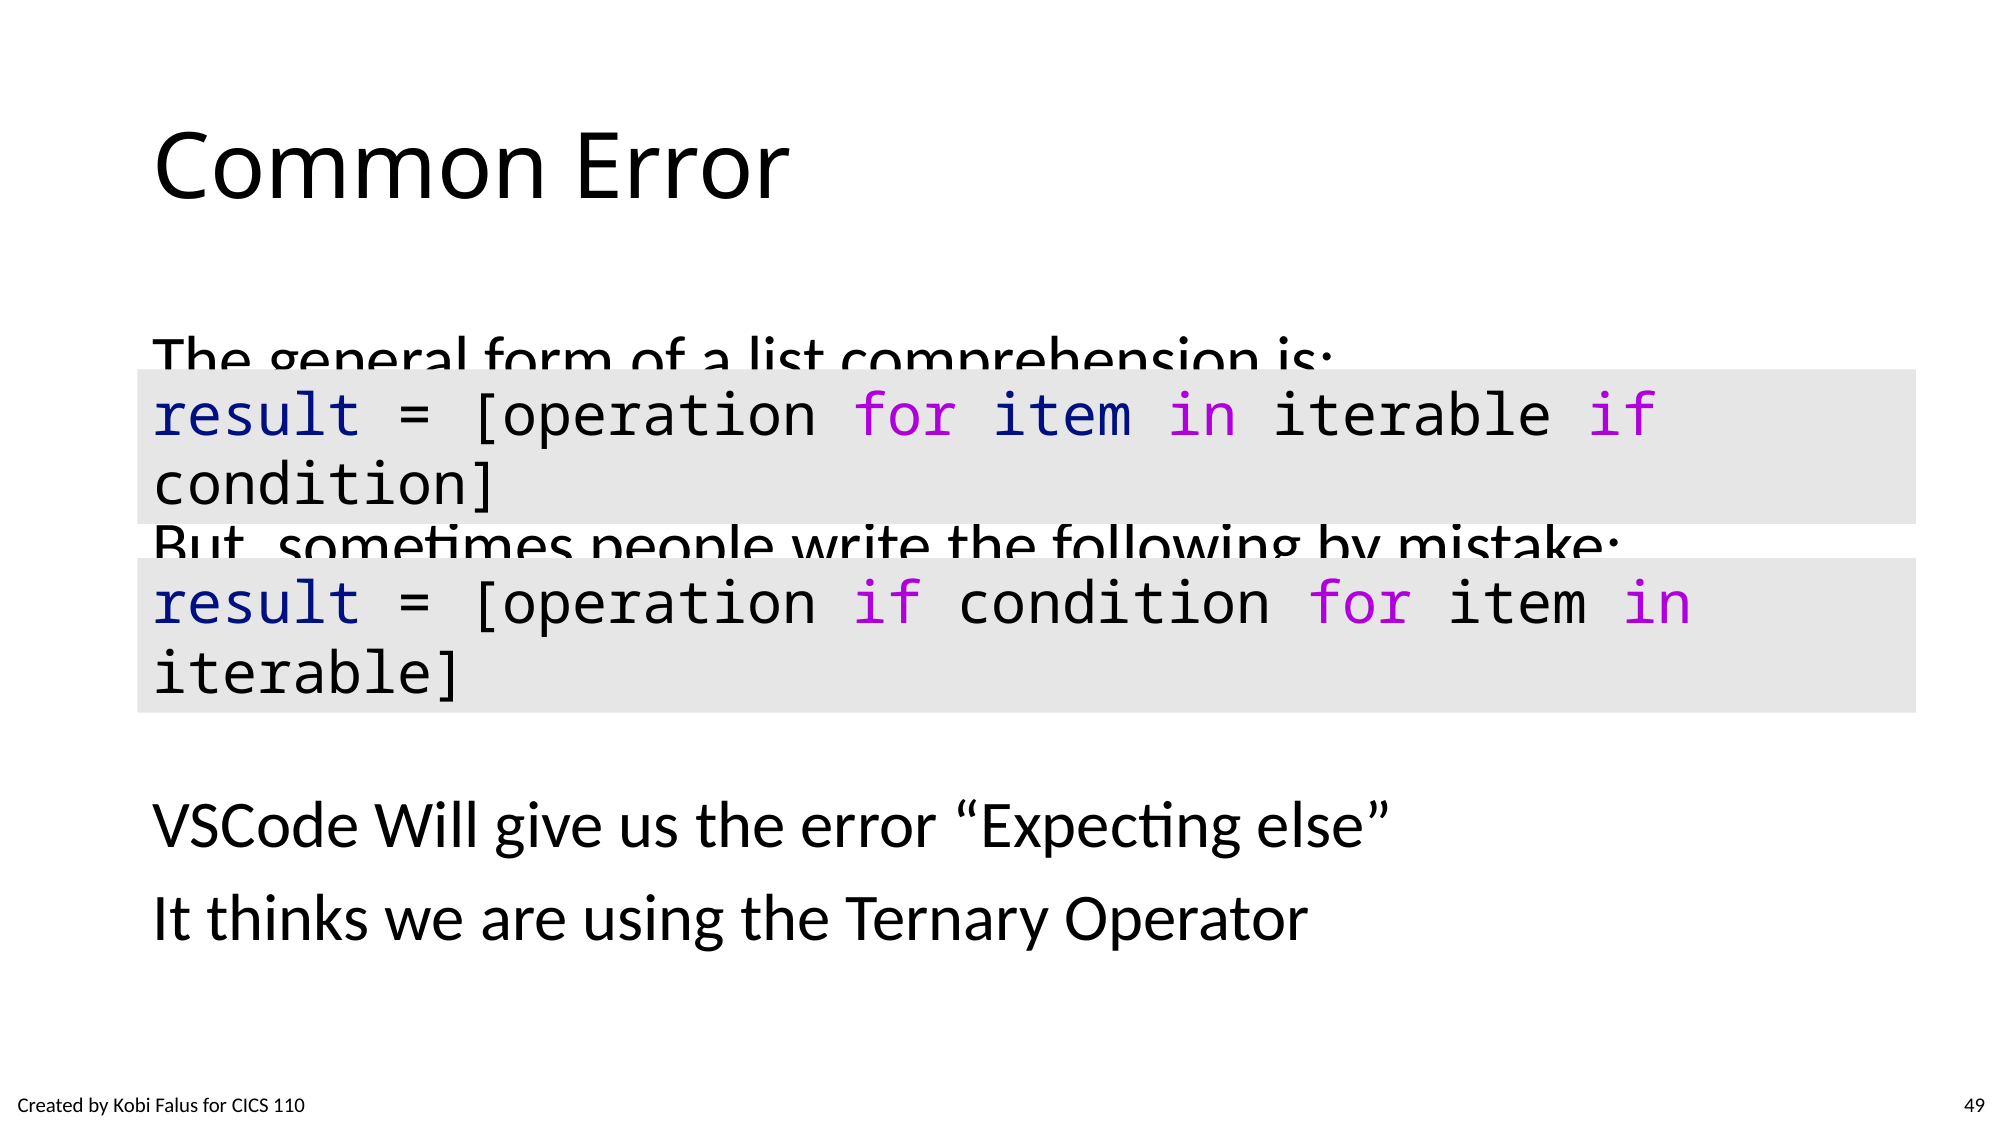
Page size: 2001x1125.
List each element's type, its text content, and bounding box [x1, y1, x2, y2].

text_box result = [operation if condition for item in iterable] [137, 558, 1916, 713]
list The general form of a list comprehension is: But, sometimes people write the following by mistake: VSCode Will give us the error “Expecting else” It thinks we are using the Ternary Operator [137, 713, 1863, 1014]
text_box result = [operation for item in iterable if condition] [137, 369, 1916, 524]
list The general form of a list comprehension is: But, sometimes people write the following by mistake: VSCode Will give us the error “Expecting else” It thinks we are using the Ternary Operator [137, 317, 1863, 369]
title Common Error [137, 59, 1863, 278]
list The general form of a list comprehension is: But, sometimes people write the following by mistake: VSCode Will give us the error “Expecting else” It thinks we are using the Ternary Operator [137, 524, 1863, 558]
